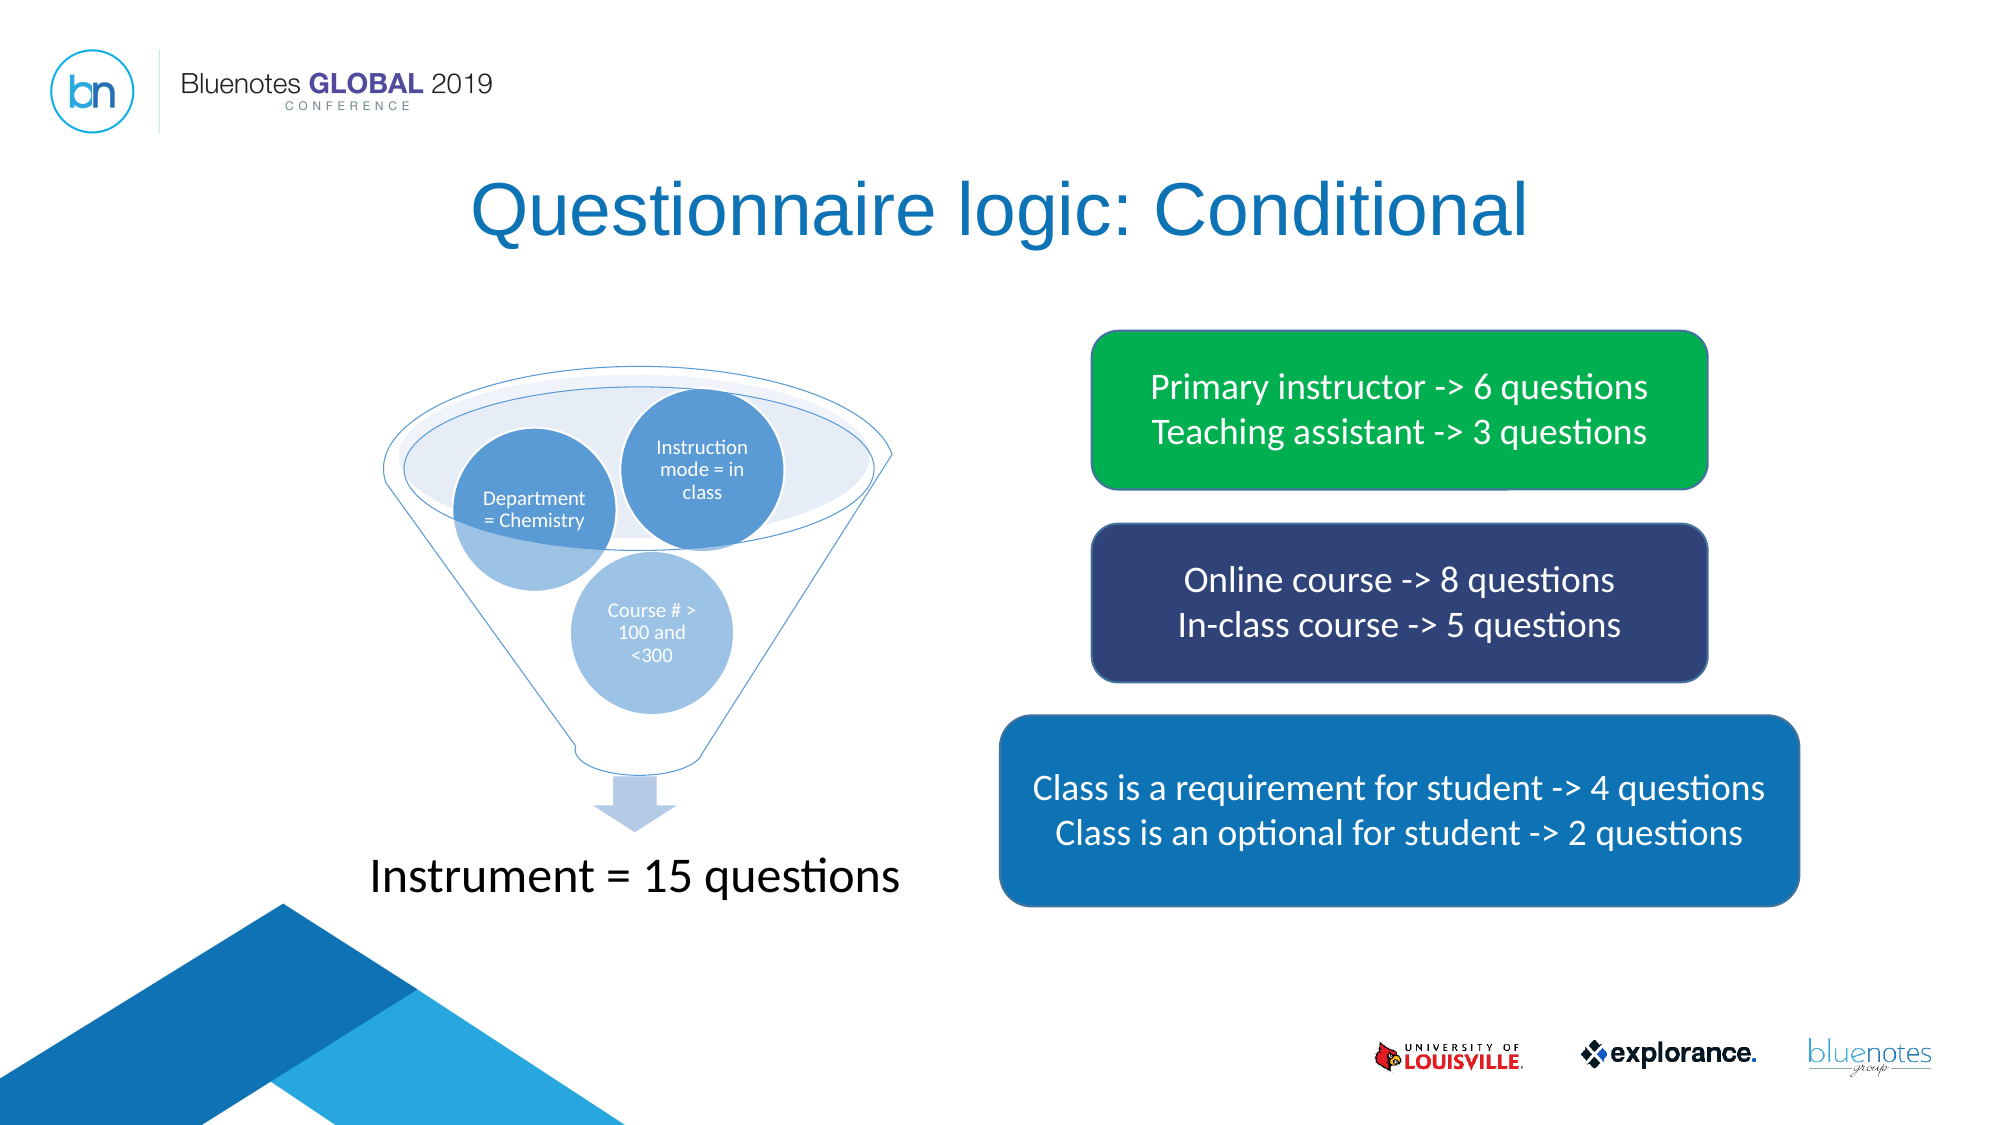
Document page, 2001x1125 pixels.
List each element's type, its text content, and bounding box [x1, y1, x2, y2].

title Questionnaire logic: Conditional [164, 124, 1836, 298]
picture [0, 0, 2001, 1125]
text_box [269, 297, 1000, 989]
text_box Class is a requirement for student -> 4 questions Class is an optional for student -> 2 questions [1000, 714, 1801, 908]
text_box Online course -> 8 questions In-class course -> 5 questions [1090, 522, 1709, 684]
text_box Primary instructor -> 6 questions Teaching assistant -> 3 questions [1090, 329, 1709, 491]
